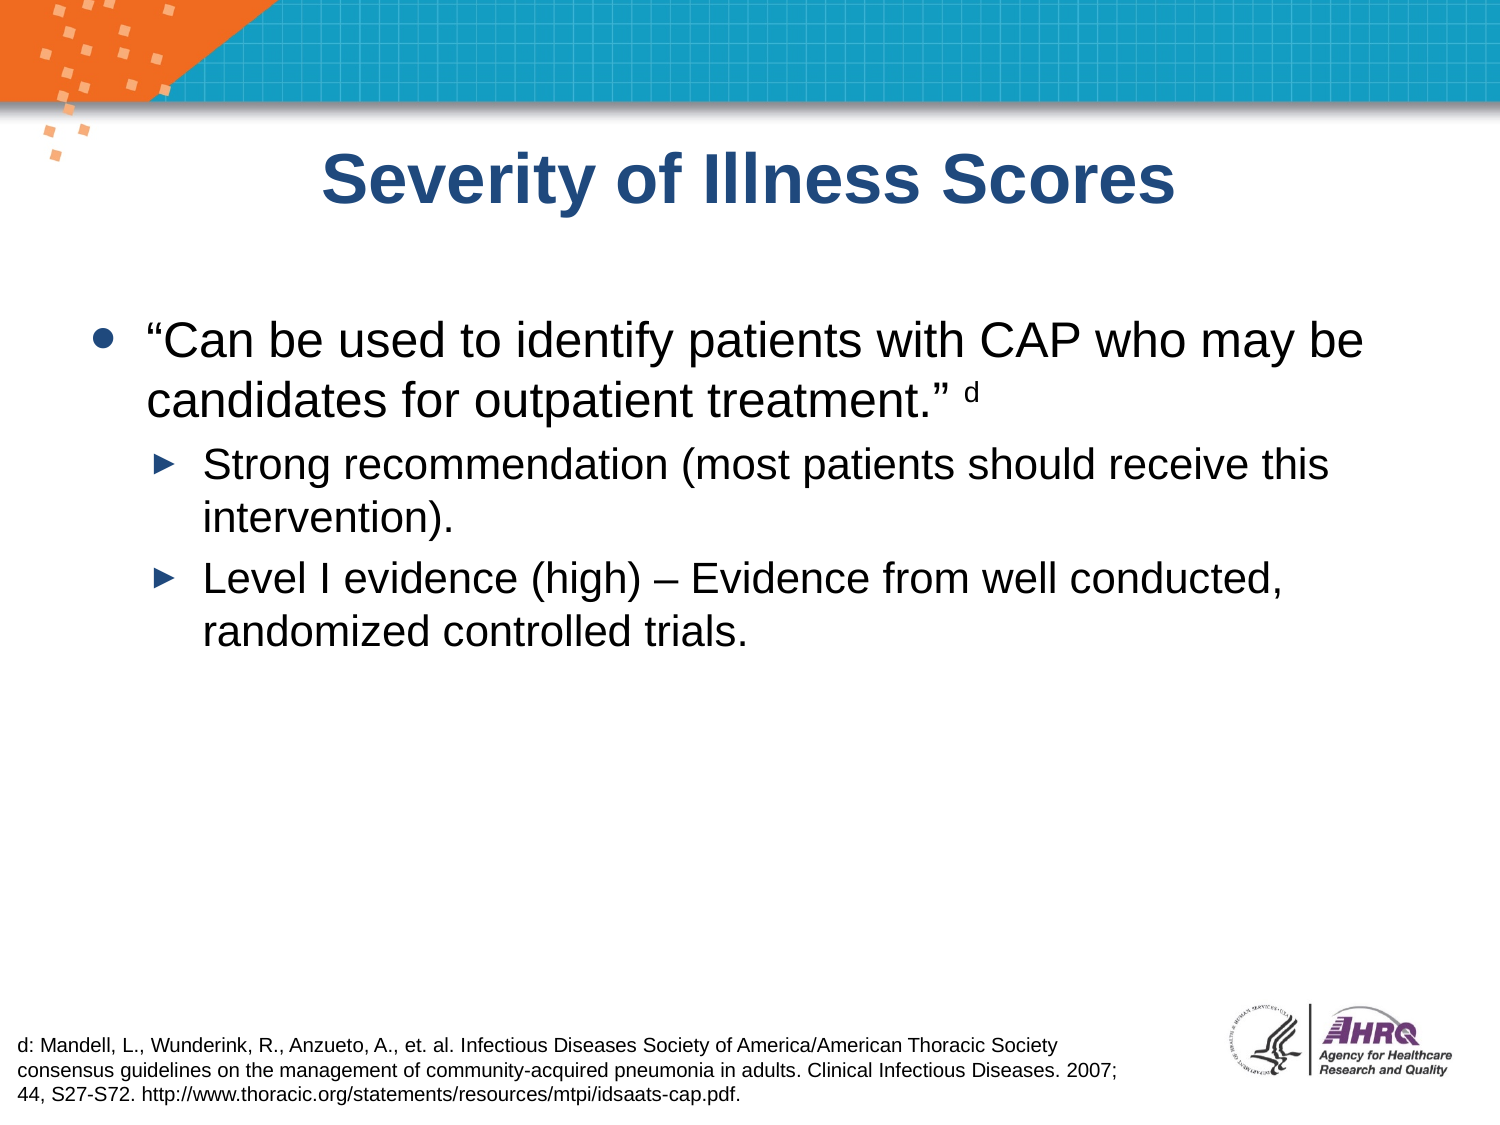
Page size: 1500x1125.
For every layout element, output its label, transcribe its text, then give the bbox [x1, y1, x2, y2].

text_box d: Mandell, L., Wunderink, R., Anzueto, A., et. al. Infectious Diseases Society of America/American Thoracic Society consensus guidelines on the management of community-acquired pneumonia in adults. Clinical Infectious Diseases. 2007; 44, S27-S72. http://www.thoracic.org/statements/resources/mtpi/idsaats-cap.pdf. [2, 1024, 1163, 1113]
list “Can be used to identify patients with CAP who may be candidates for outpatient treatment.” d Strong recommendation (most patients should receive this intervention). Level I evidence (high) – Evidence from well conducted, randomized controlled trials. [75, 299, 1425, 750]
title Severity of Illness Scores [75, 125, 1425, 227]
picture [1224, 999, 1457, 1081]
picture [0, 0, 1500, 168]
